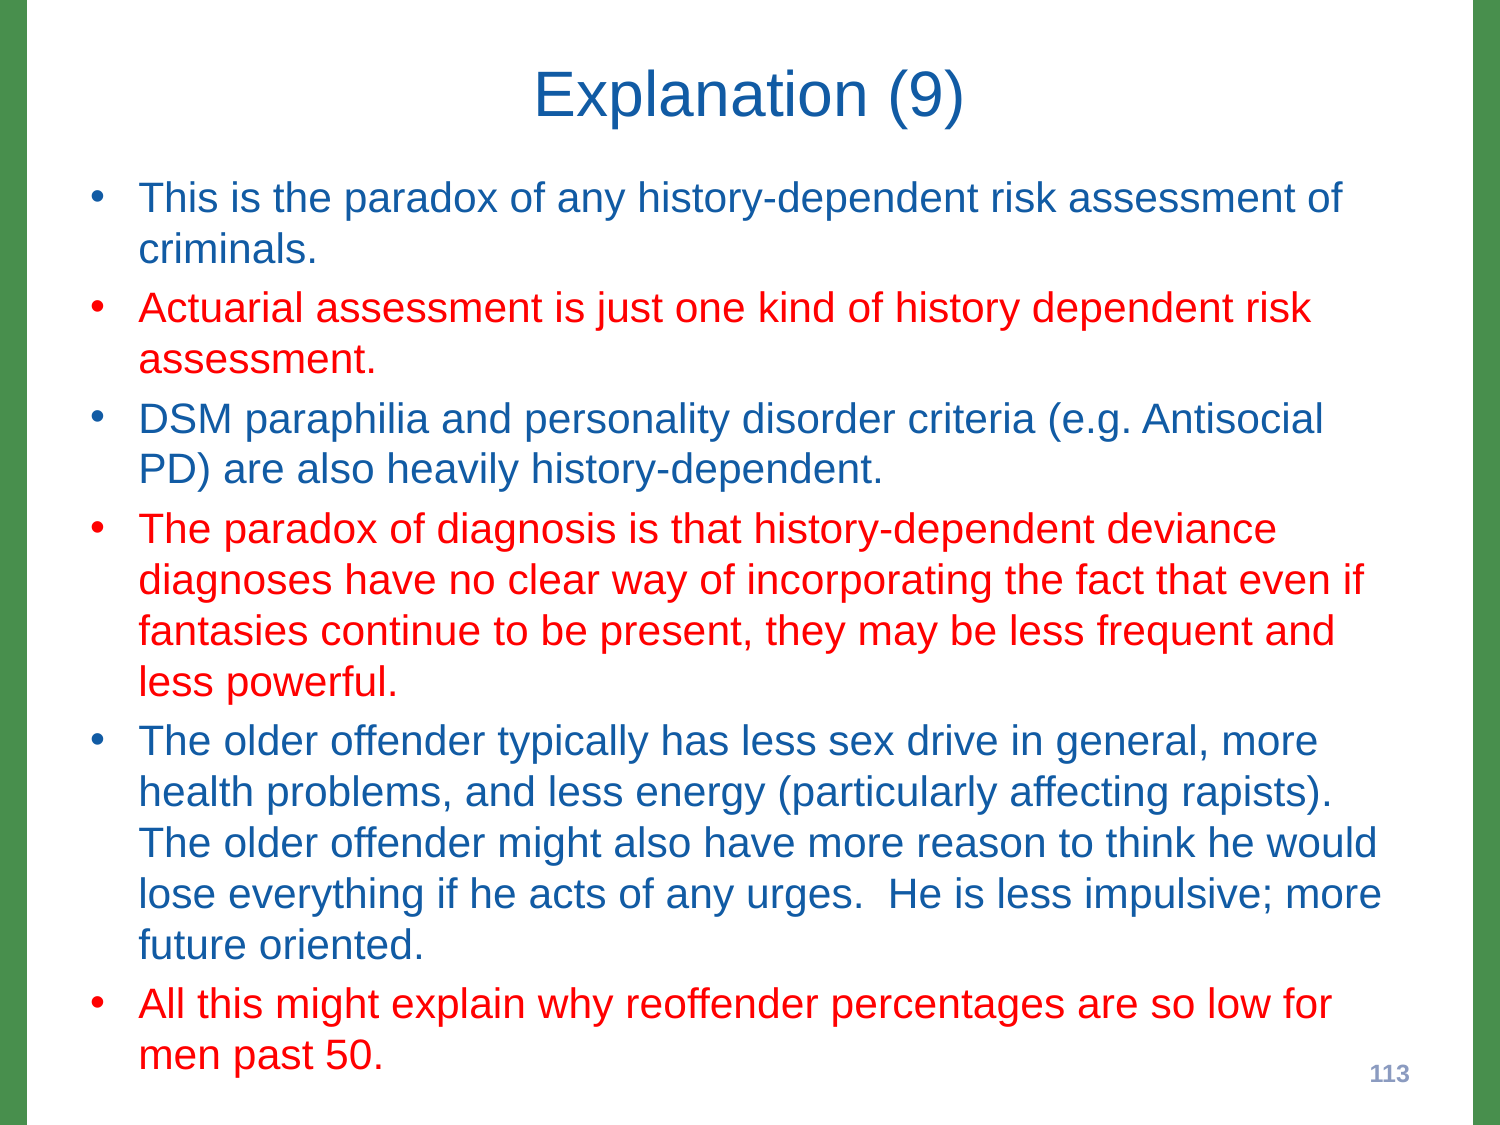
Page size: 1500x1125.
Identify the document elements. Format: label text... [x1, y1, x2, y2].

slide_number 113 [1074, 1042, 1425, 1103]
list This is the paradox of any history-dependent risk assessment of criminals. Actuarial assessment is just one kind of history dependent risk assessment. DSM paraphilia and personality disorder criteria (e.g. Antisocial PD) are also heavily history-dependent. The paradox of diagnosis is that history-dependent deviance diagnoses have no clear way of incorporating the fact that even if fantasies continue to be present, they may be less frequent and less powerful. The older offender typically has less sex drive in general, more health problems, and less energy (particularly affecting rapists). The older offender might also have more reason to think he would lose everything if he acts of any urges. He is less impulsive; more future oriented. All this might explain why reoffender percentages are so low for men past 50. [75, 162, 1425, 1088]
title Explanation (9) [75, 45, 1425, 138]
